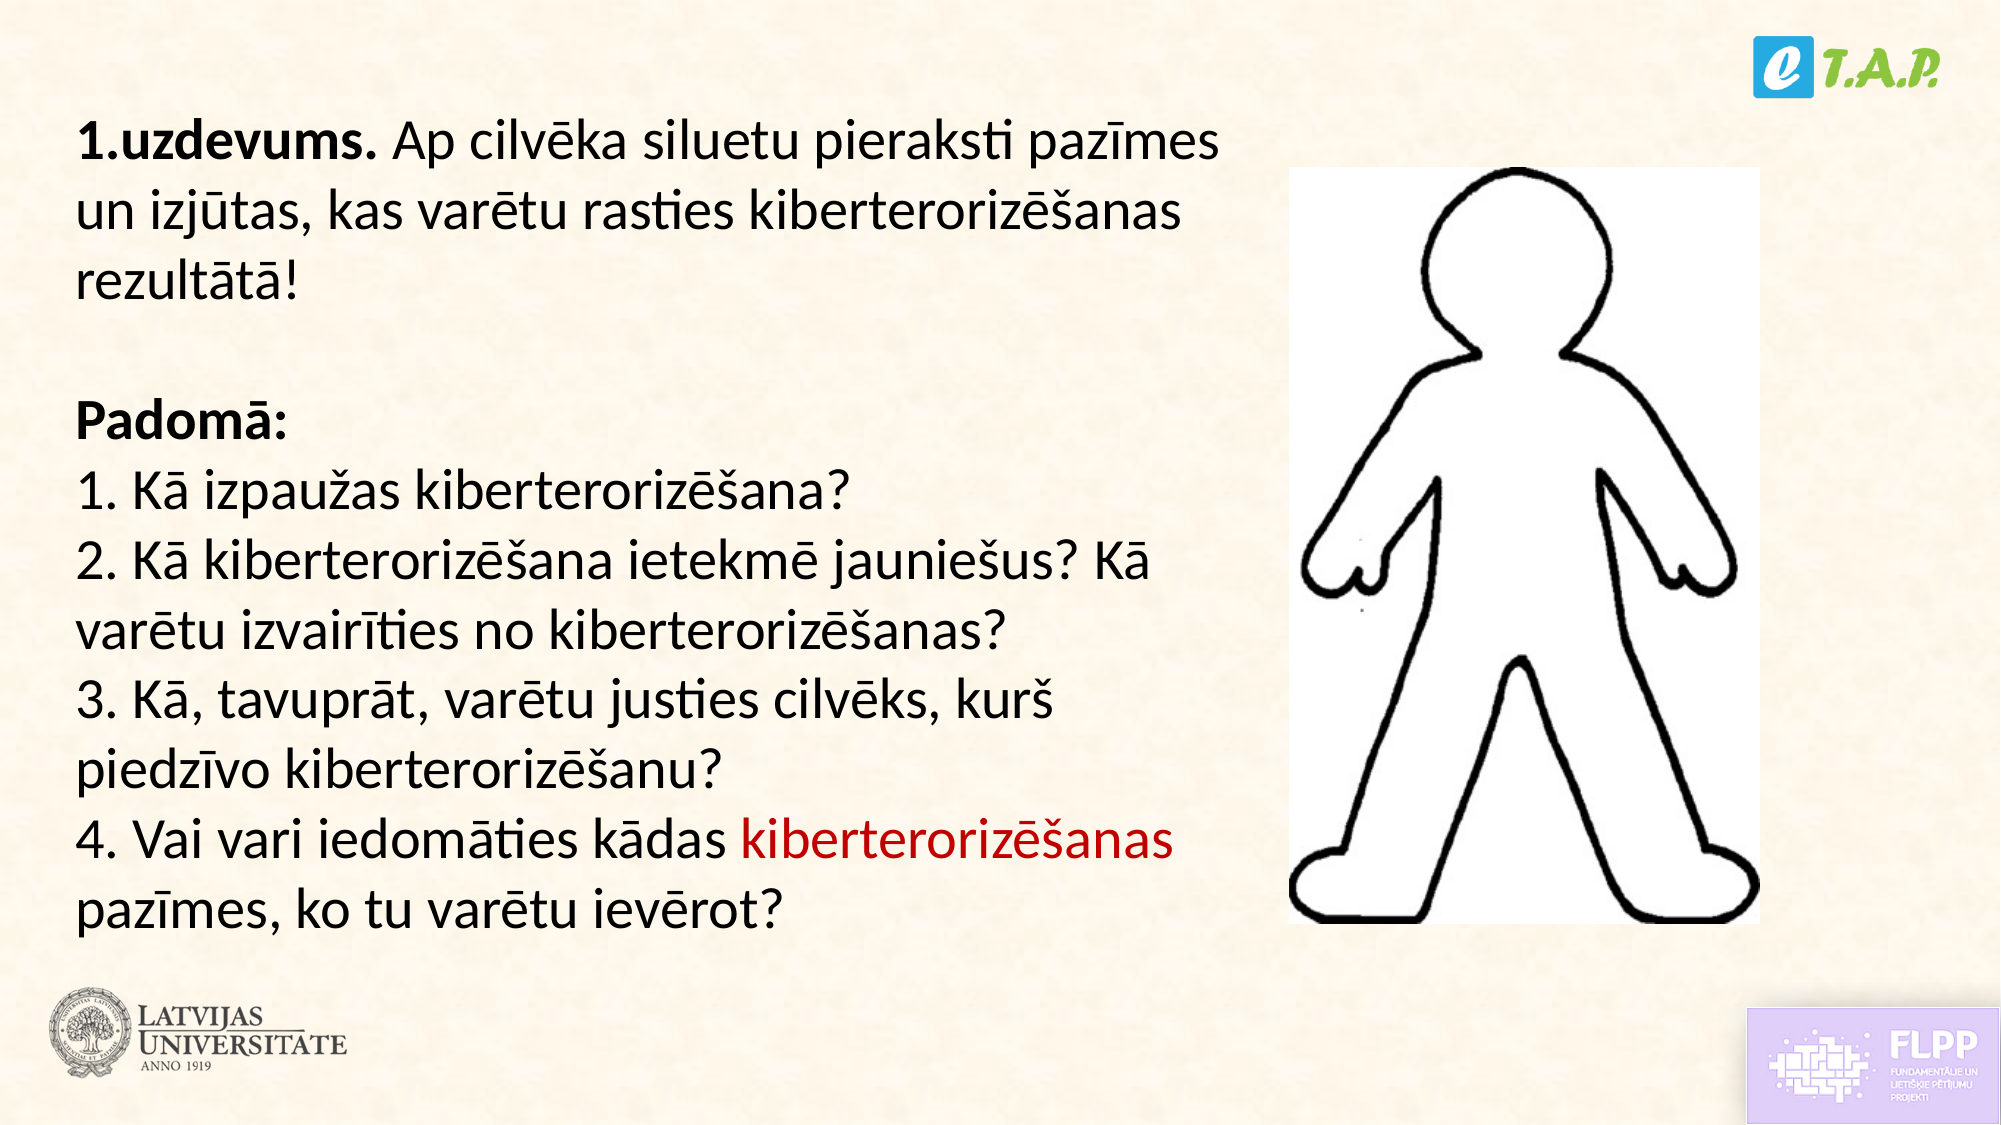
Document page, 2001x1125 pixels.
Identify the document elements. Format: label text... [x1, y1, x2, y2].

picture [1289, 167, 1760, 924]
text_box 1.uzdevums. Ap cilvēka siluetu pieraksti pazīmes un izjūtas, kas varētu rasties kiberterorizēšanas rezultātā! Padomā: 1. Kā izpaužas kiberterorizēšana? 2. Kā kiberterorizēšana ietekmē jauniešus? Kā varētu izvairīties no kiberterorizēšanas? 3. Kā, tavuprāt, varētu justies cilvēks, kurš piedzīvo kiberterorizēšanu? 4. Vai vari iedomāties kādas kiberterorizēšanas pazīmes, ko tu varētu ievērot? [60, 93, 1261, 1019]
picture [24, 971, 371, 1094]
picture [1746, 1007, 2000, 1125]
picture [1693, 0, 2000, 130]
